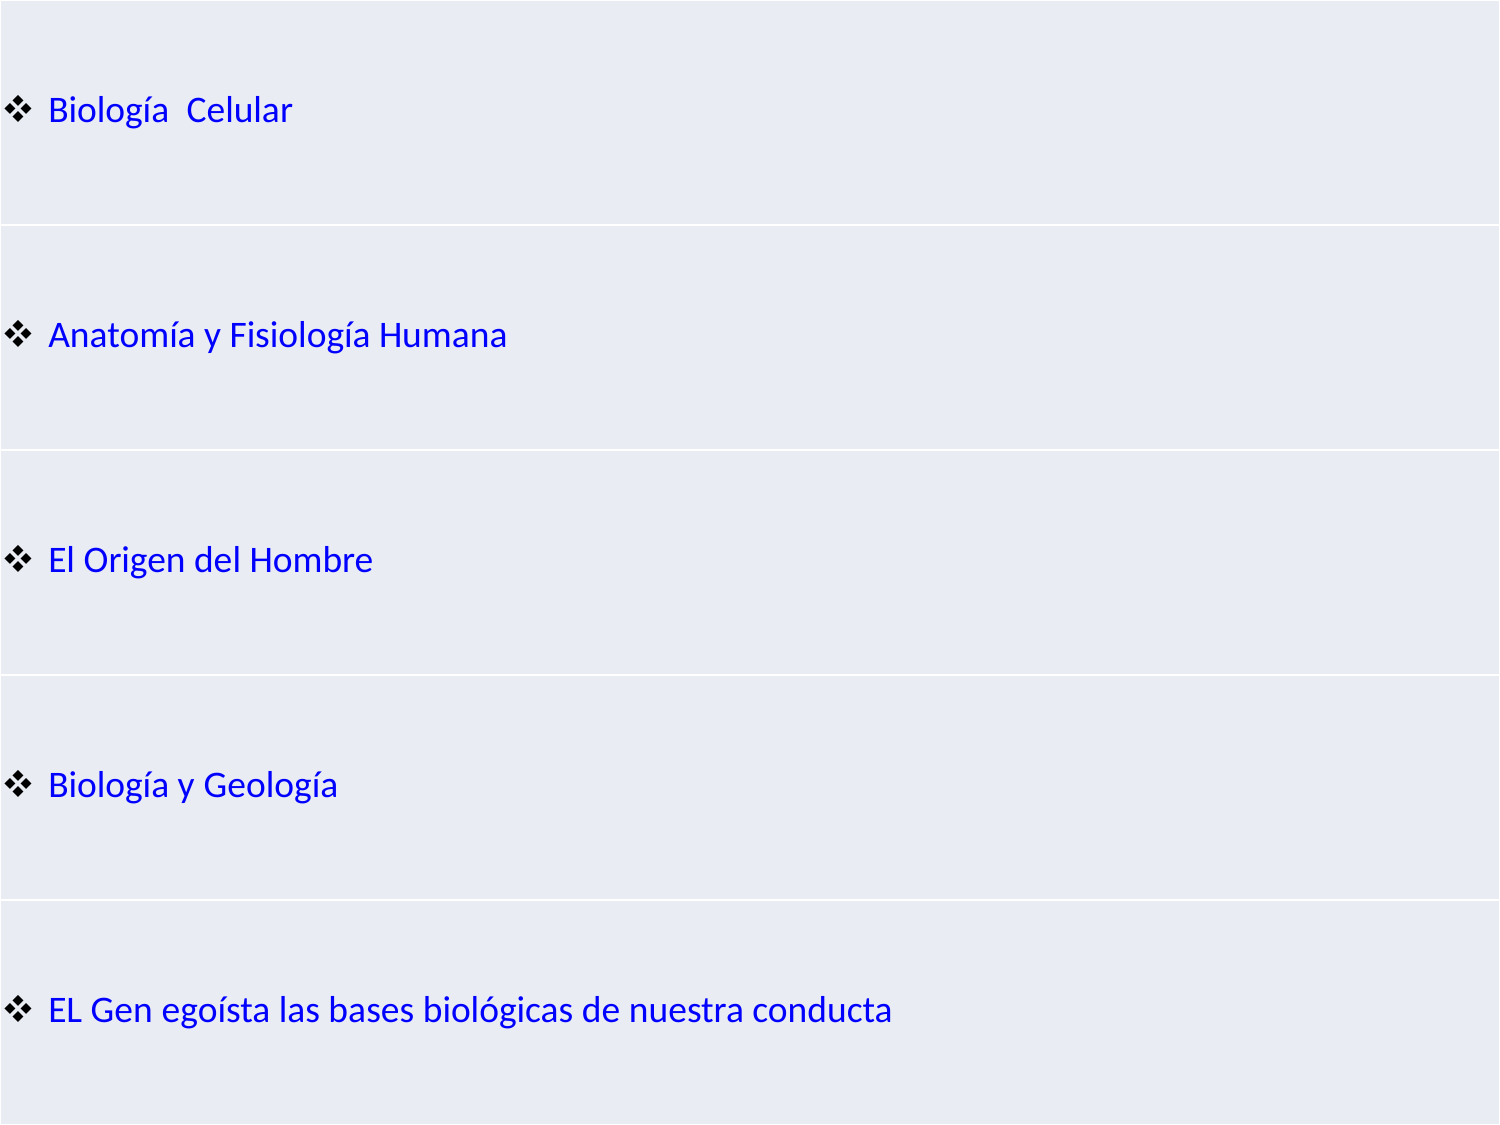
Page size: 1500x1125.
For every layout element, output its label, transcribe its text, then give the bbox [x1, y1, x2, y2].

table_cell Biología y Geología [1, 676, 1499, 899]
table_cell EL Gen egoísta las bases biológicas de nuestra conducta [1, 901, 1499, 1124]
table_cell El Origen del Hombre [1, 451, 1499, 674]
table_cell Anatomía y Fisiología Humana [1, 226, 1499, 449]
table_header Biología Celular [1, 1, 1499, 224]
